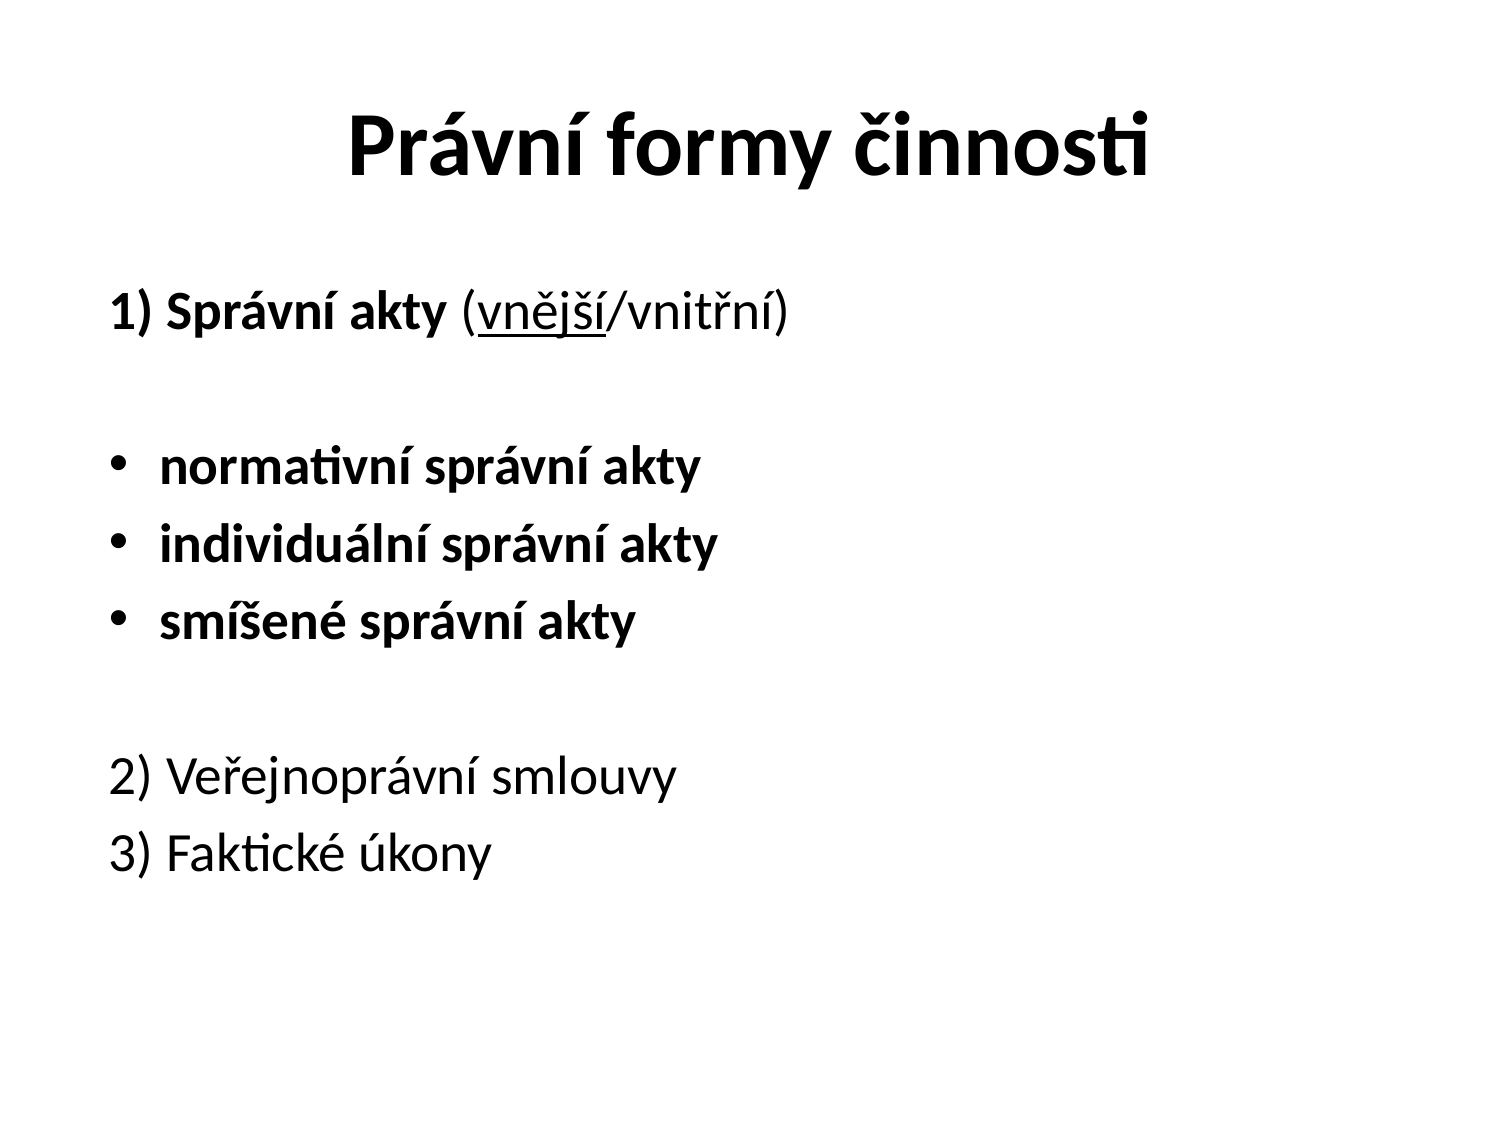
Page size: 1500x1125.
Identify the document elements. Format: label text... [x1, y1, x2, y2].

title Právní formy činnosti [75, 45, 1425, 233]
list 1) Správní akty (vnější/vnitřní) normativní správní akty individuální správní akty smíšené správní akty 2) Veřejnoprávní smlouvy 3) Faktické úkony [93, 267, 1388, 896]
